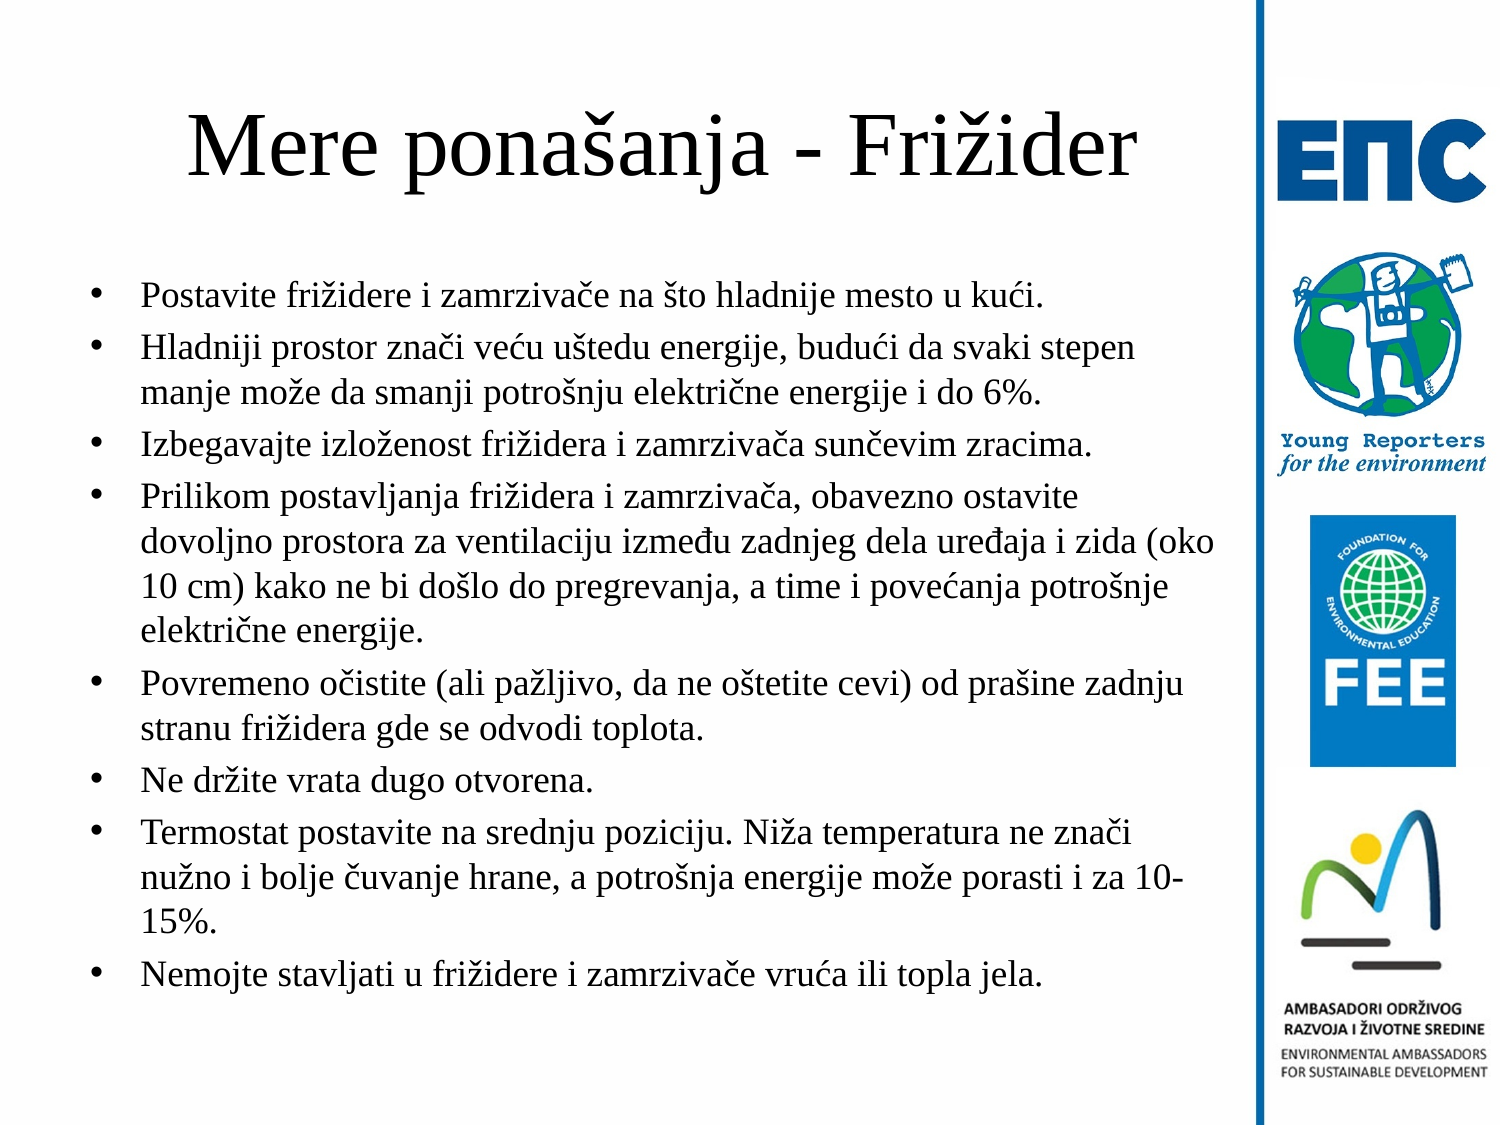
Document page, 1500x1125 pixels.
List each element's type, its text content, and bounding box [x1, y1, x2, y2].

title Mere ponašanja - Frižider [75, 45, 1250, 233]
list Postavite frižidere i zamrzivače na što hladnije mesto u kući. Hladniji prostor znači veću uštedu energije, budući da svaki stepen manje može da smanji potrošnju električne energije i do 6%. Izbegavajte izloženost frižidera i zamrzivača sunčevim zracima. Prilikom postavljanja frižidera i zamrzivača, obavezno ostavite dovoljno prostora za ventilaciju između zadnjeg dela uređaja i zida (oko 10 cm) kako ne bi došlo do pregrevanja, a time i povećanja potrošnje električne energije. Povremeno očistite (ali pažljivo, da ne oštetite cevi) od prašine zadnju stranu frižidera gde se odvodi toplota. Ne držite vrata dugo otvorena. Termostat postavite na srednju poziciju. Niža temperatura ne znači nužno i bolje čuvanje hrane, a potrošnja energije može porasti i za 10-15%. Nemojte stavljati u frižidere i zamrzivače vruća ili topla jela. [75, 262, 1238, 1005]
picture [0, 0, 1500, 1125]
